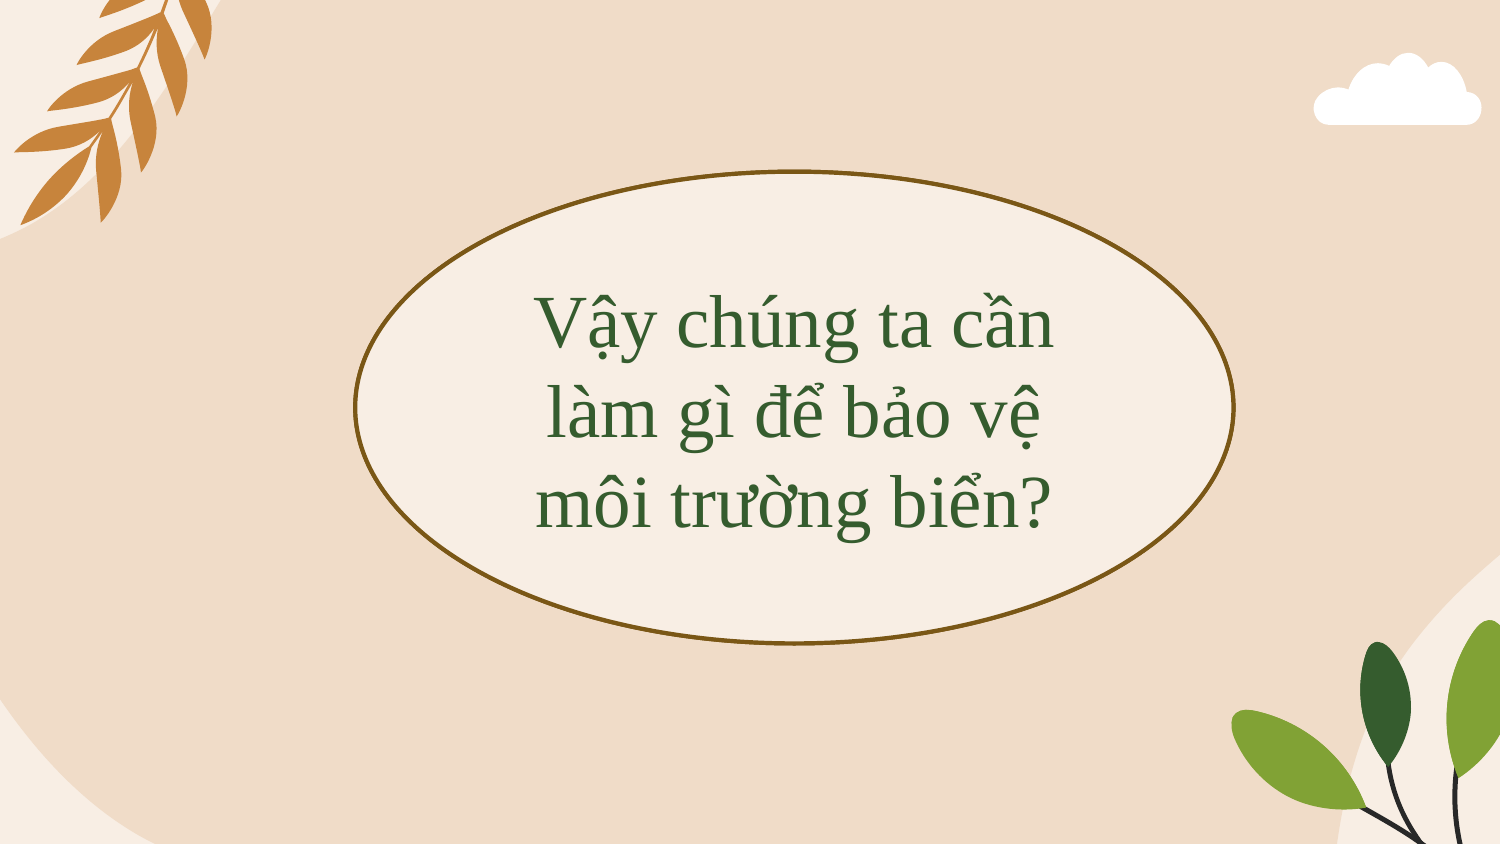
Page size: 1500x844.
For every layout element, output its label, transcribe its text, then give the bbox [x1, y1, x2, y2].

text_box Vậy chúng ta cần làm gì để bảo vệ môi trường biển? [353, 169, 1236, 646]
